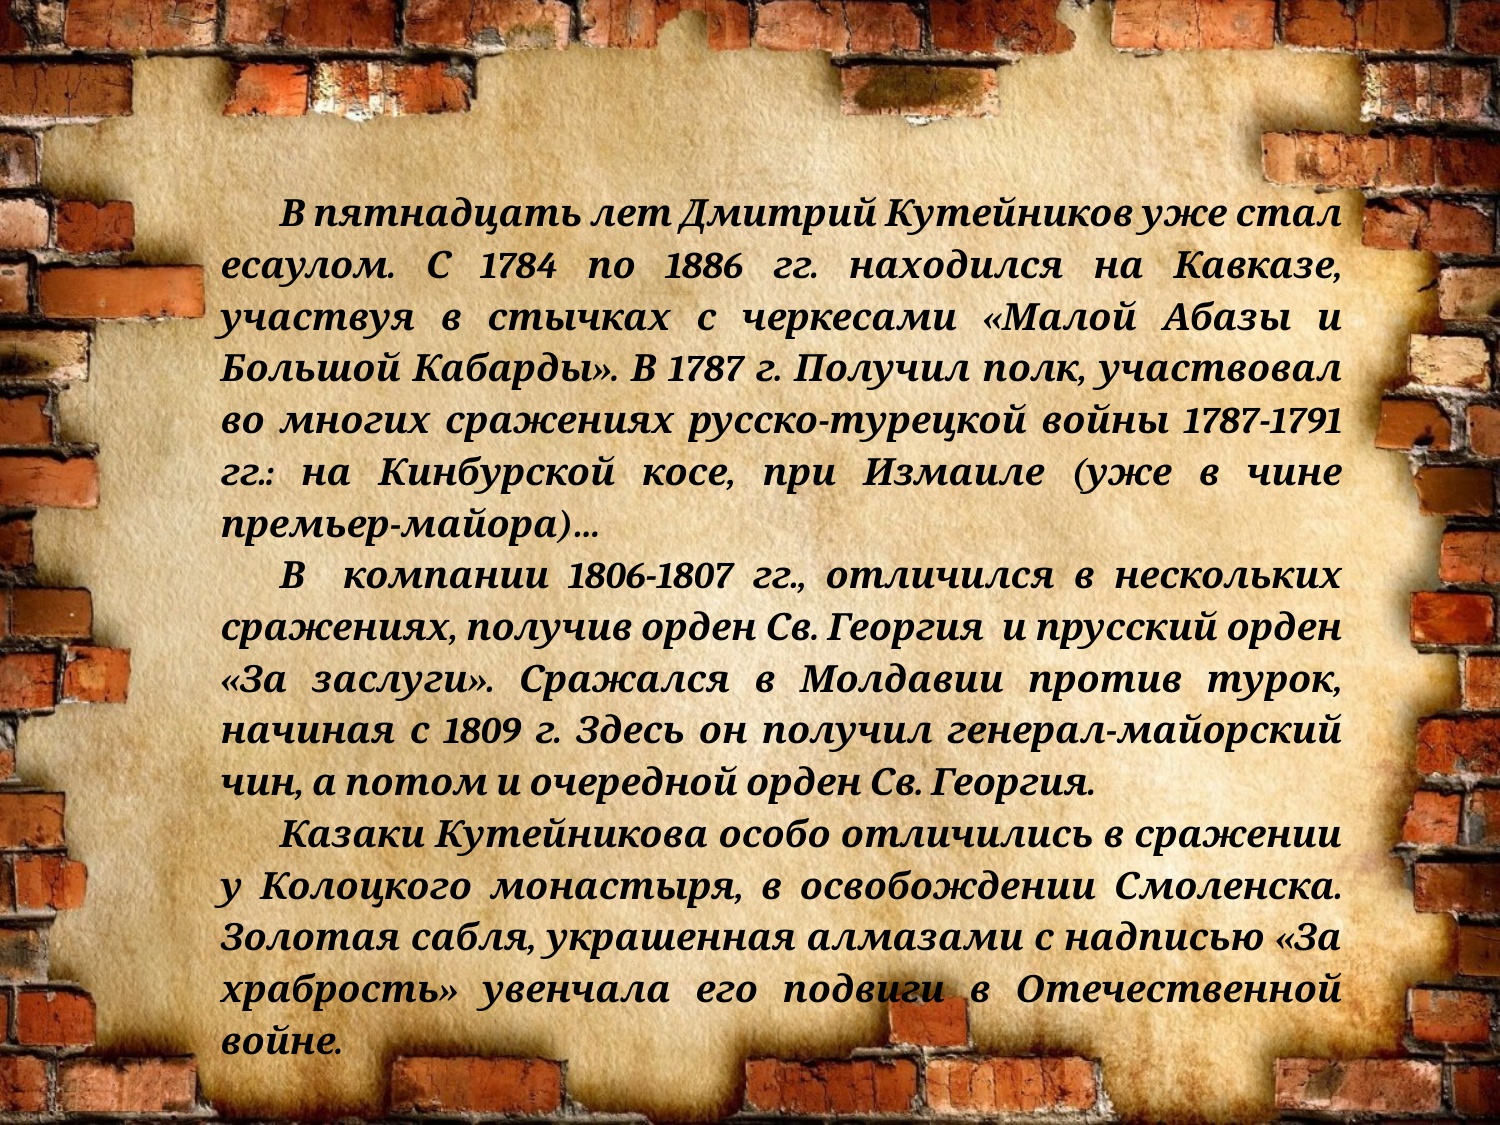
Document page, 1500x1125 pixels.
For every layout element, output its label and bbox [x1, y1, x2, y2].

list [0, 0, 1500, 1125]
